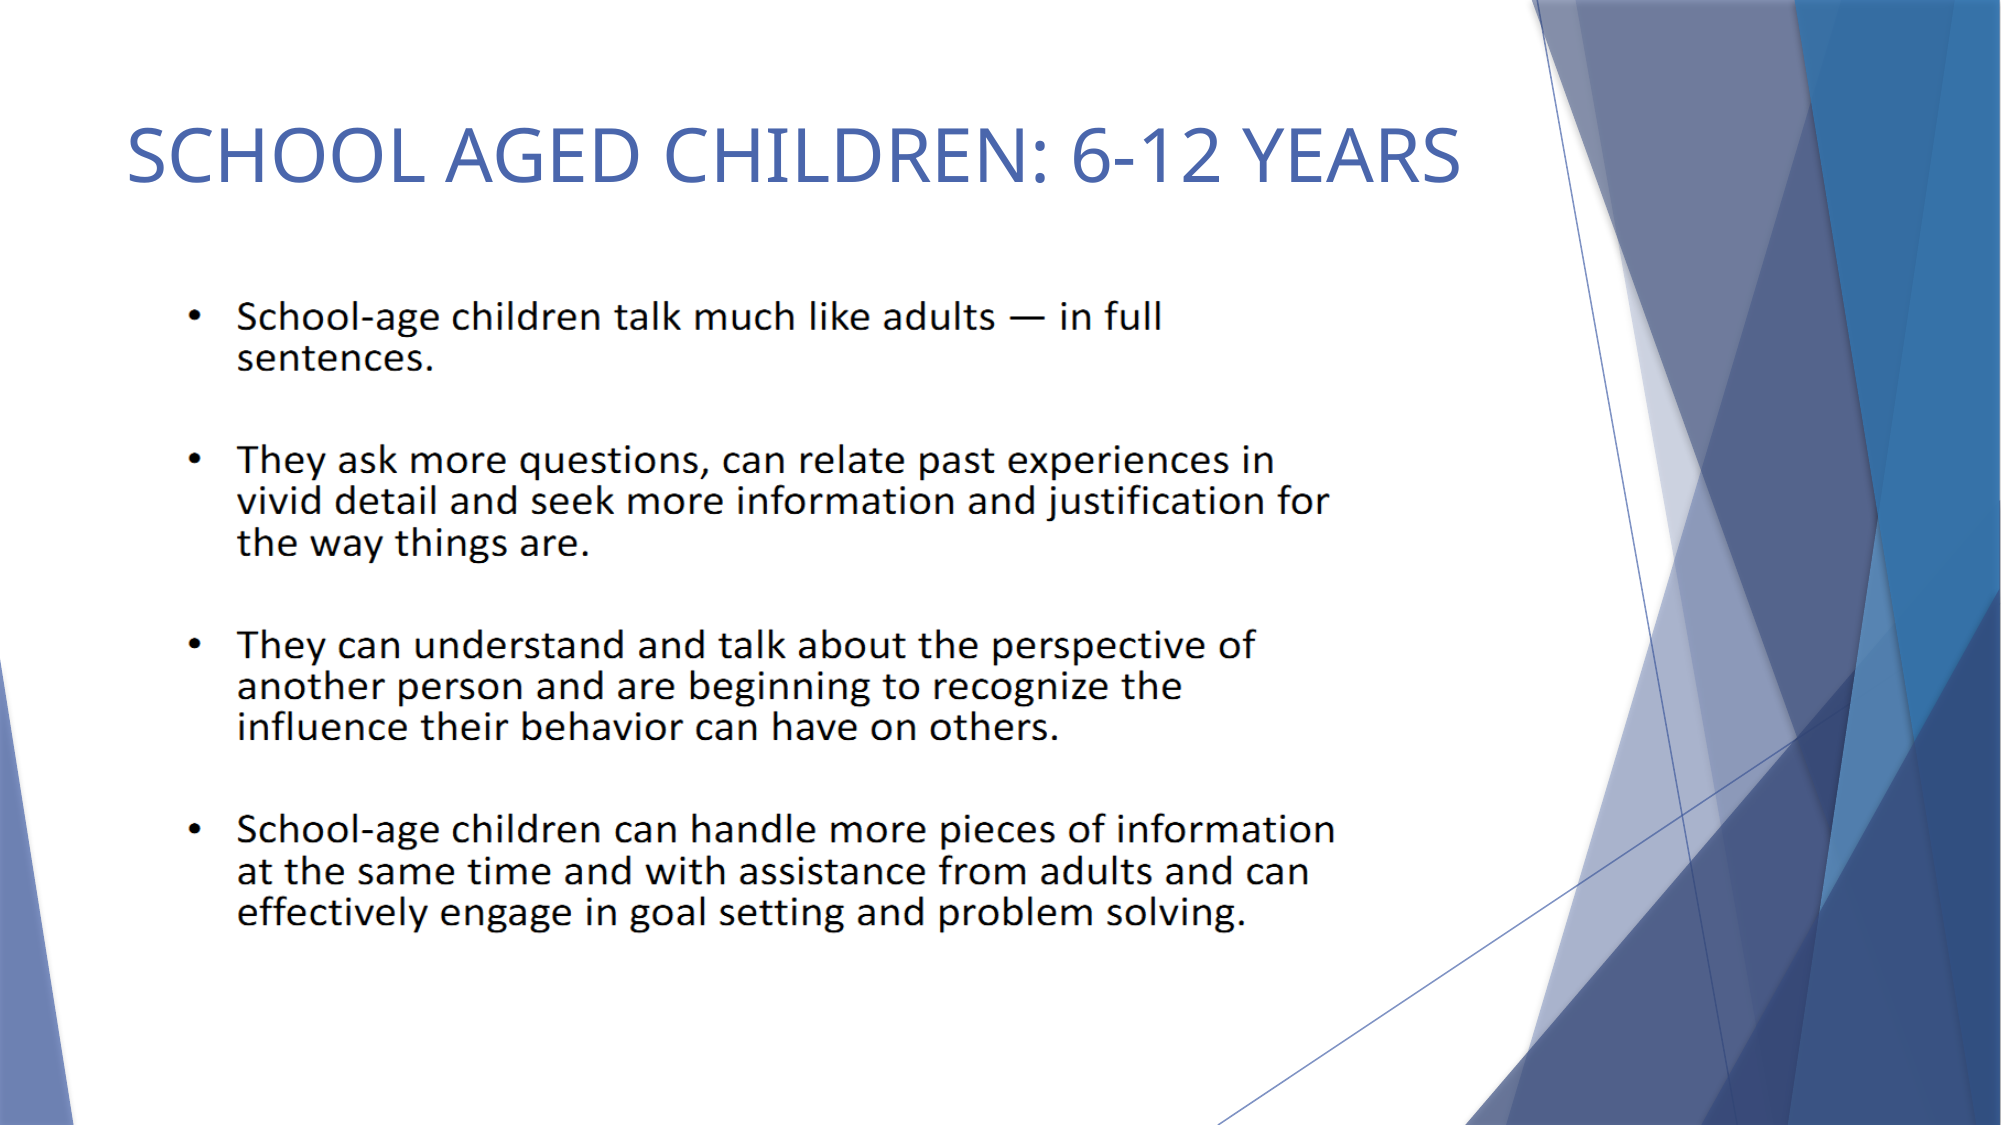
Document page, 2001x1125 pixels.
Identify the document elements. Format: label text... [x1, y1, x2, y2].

title SCHOOL AGED CHILDREN: 6-12 YEARS [111, 99, 1522, 317]
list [159, 295, 1374, 959]
